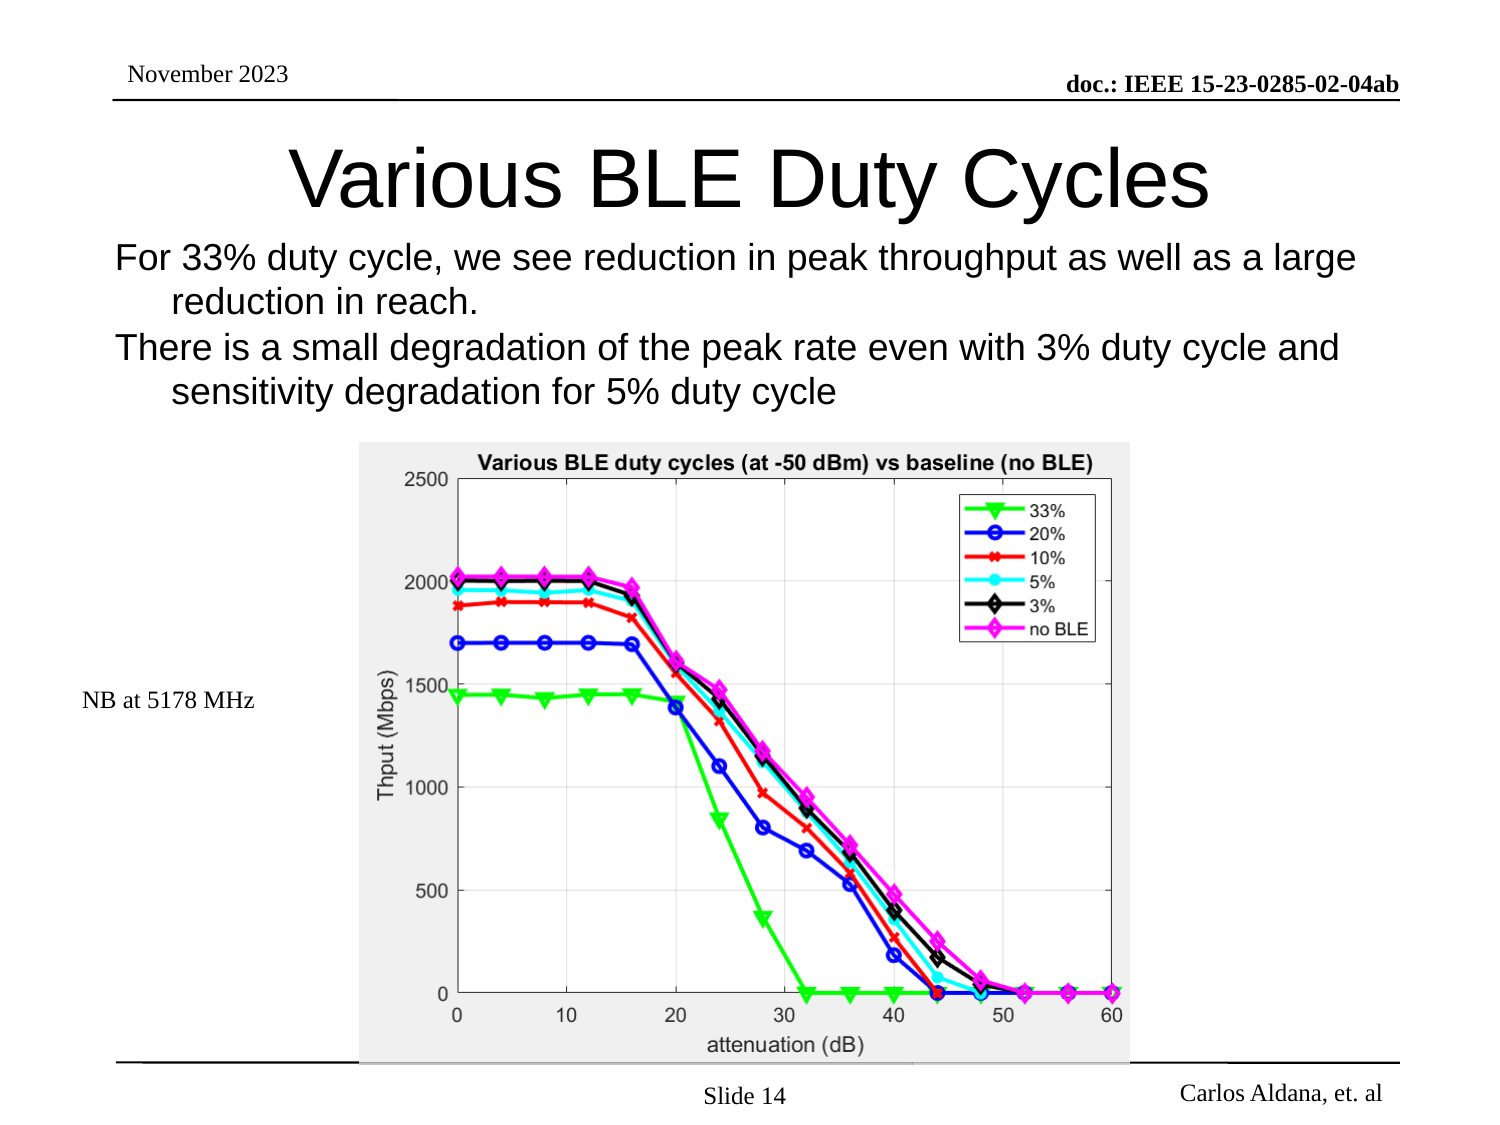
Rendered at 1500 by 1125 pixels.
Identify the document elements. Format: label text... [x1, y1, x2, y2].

text_box NB at 5178 MHz [67, 675, 272, 721]
slide_number Slide 14 [690, 1075, 799, 1115]
picture [359, 442, 1130, 1065]
list For 33% duty cycle, we see reduction in peak throughput as well as a large reduction in reach. There is a small degradation of the peak rate even with 3% duty cycle and sensitivity degradation for 5% duty cycle [99, 224, 1374, 1024]
title Various BLE Duty Cycles [125, 112, 1399, 237]
